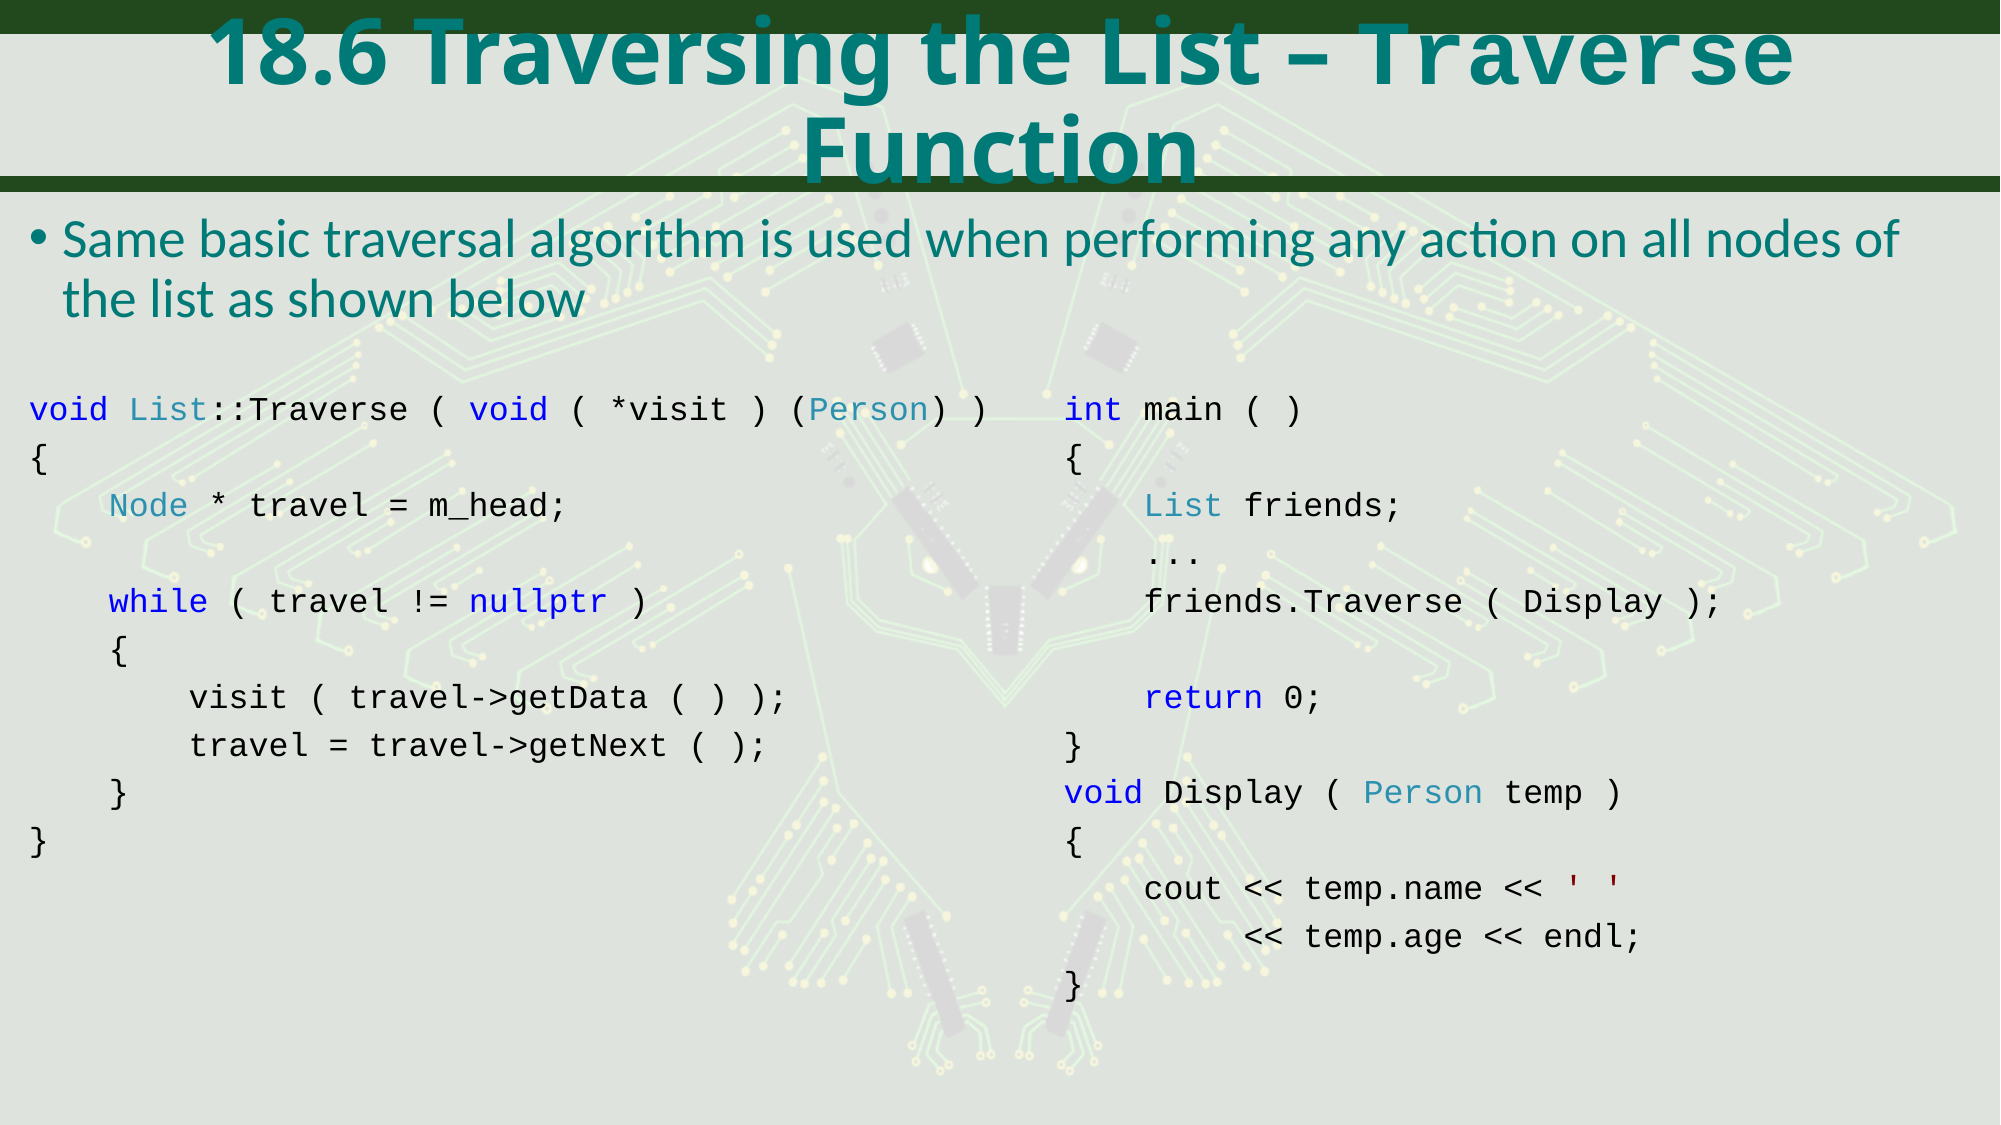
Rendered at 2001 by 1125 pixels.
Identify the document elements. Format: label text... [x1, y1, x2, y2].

title 18.6 Traversing the List – Traverse Function [13, 36, 1989, 173]
list void List::Traverse ( void ( *visit ) (Person) ) { Node * travel = m_head; while ( travel != nullptr ) { visit ( travel->getData ( ) ); travel = travel->getNext ( ); } } [13, 371, 1021, 1014]
list int main ( ) { List friends; ... friends.Traverse ( Display ); return 0; } void Display ( Person temp ) { cout << temp.name << ' ' << temp.age << endl; } [1048, 371, 1989, 1014]
list Same basic traversal algorithm is used when performing any action on all nodes of the list as shown below [13, 202, 1989, 339]
